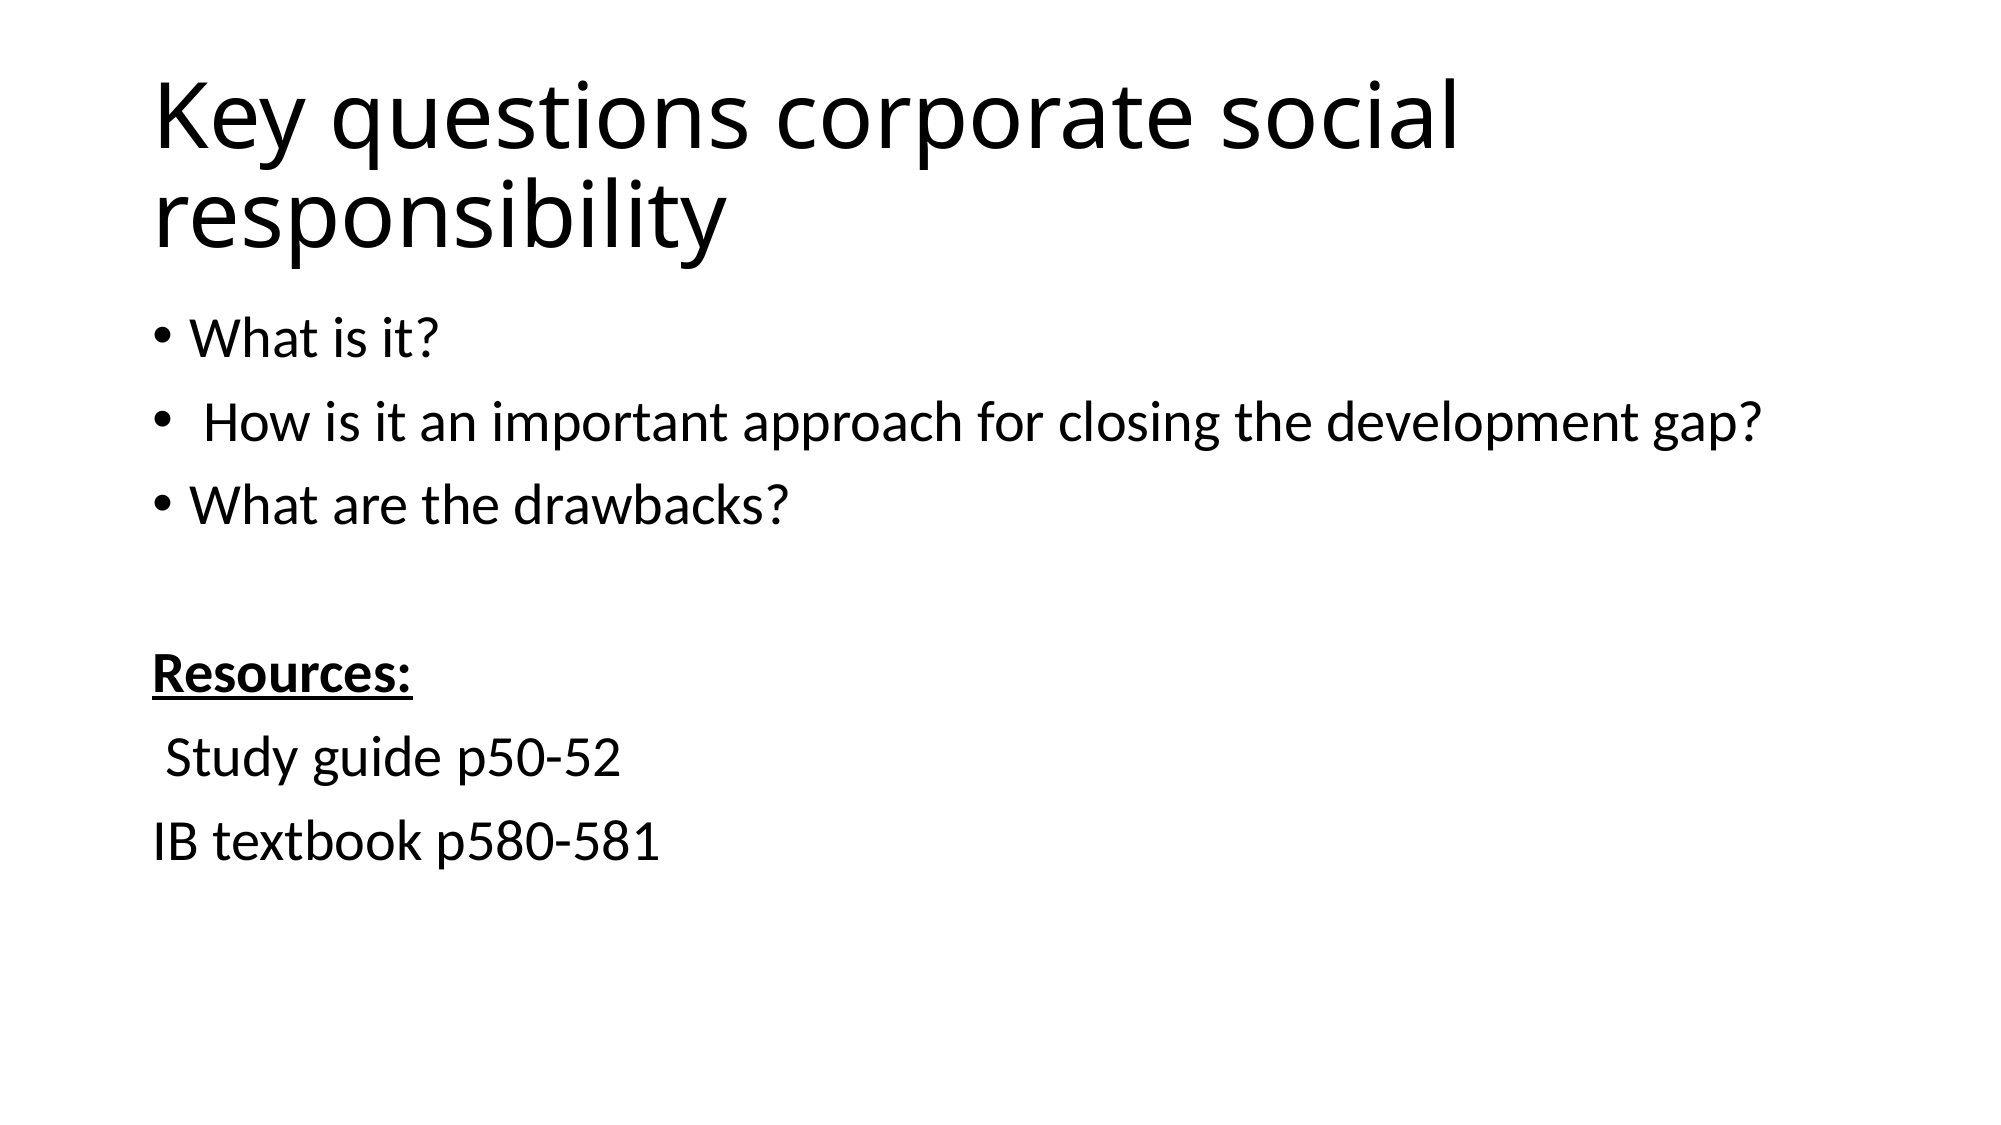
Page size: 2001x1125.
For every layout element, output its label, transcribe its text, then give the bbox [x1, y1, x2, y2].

title Key questions corporate social responsibility [137, 59, 1863, 278]
list What is it? How is it an important approach for closing the development gap? What are the drawbacks? Resources: Study guide p50-52 IB textbook p580-581 [137, 299, 1863, 1014]
